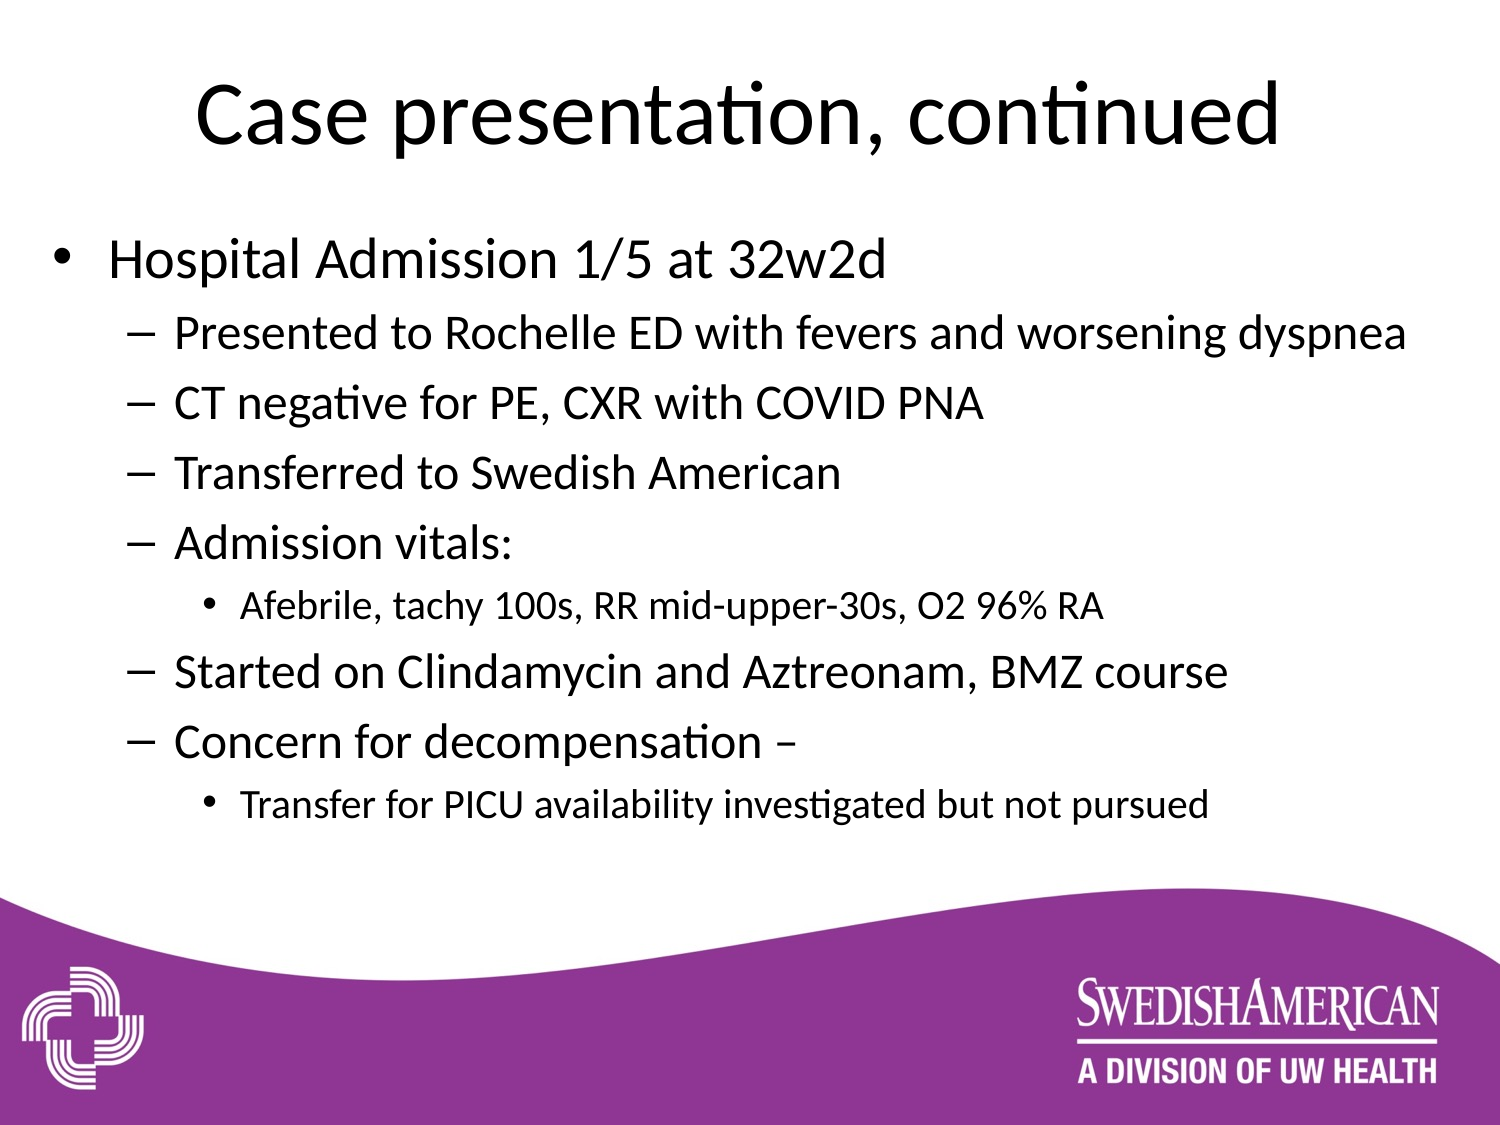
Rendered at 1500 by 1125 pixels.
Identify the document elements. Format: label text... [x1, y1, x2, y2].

list Hospital Admission 1/5 at 32w2d Presented to Rochelle ED with fevers and worsening dyspnea CT negative for PE, CXR with COVID PNA Transferred to Swedish American Admission vitals: Afebrile, tachy 100s, RR mid-upper-30s, O2 96% RA Started on Clindamycin and Aztreonam, BMZ course Concern for decompensation – Transfer for PICU availability investigated but not pursued [37, 212, 1425, 1005]
title Case presentation, continued [75, 45, 1425, 212]
picture [0, 880, 1500, 1125]
